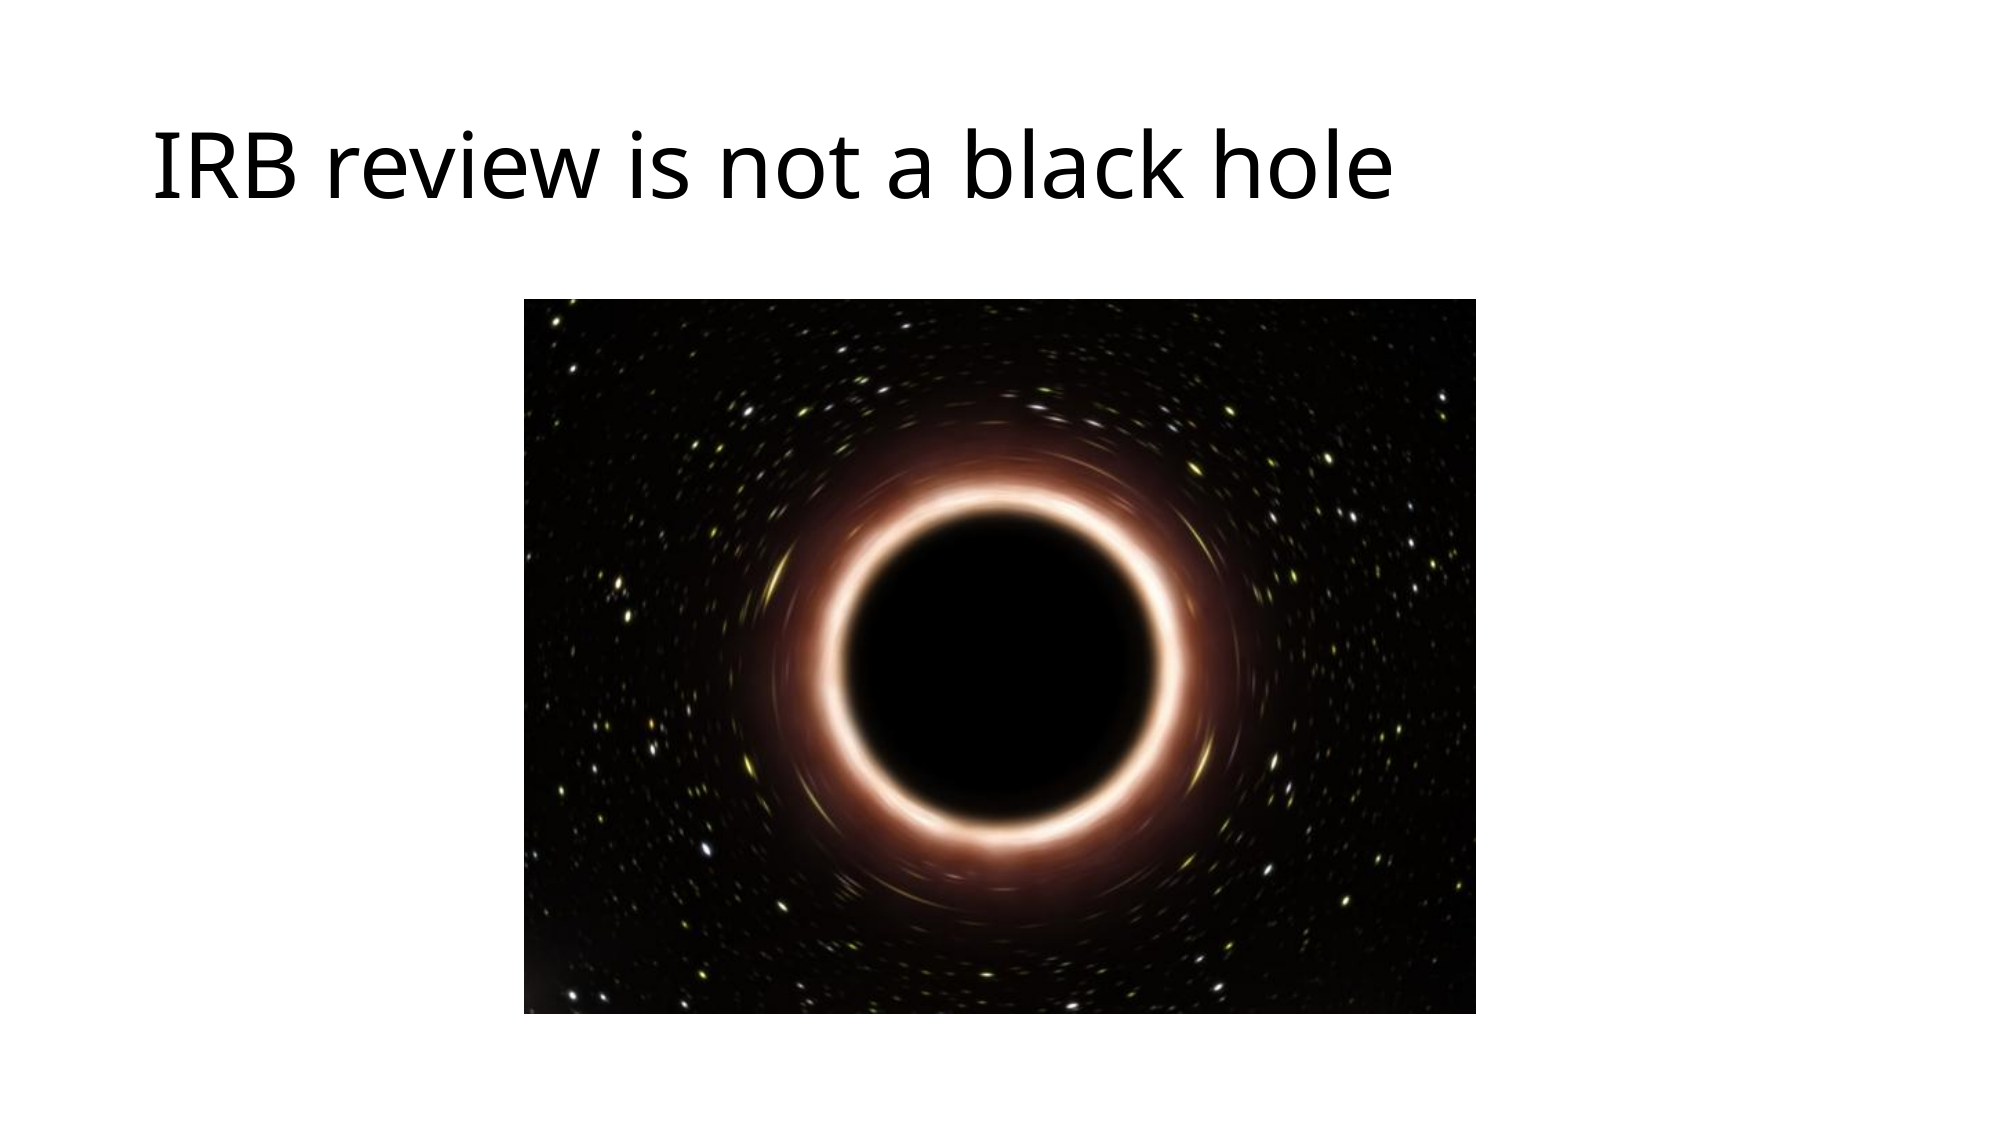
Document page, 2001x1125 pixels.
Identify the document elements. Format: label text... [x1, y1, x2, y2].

title IRB review is not a black hole [137, 59, 1863, 278]
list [524, 298, 1476, 1014]
